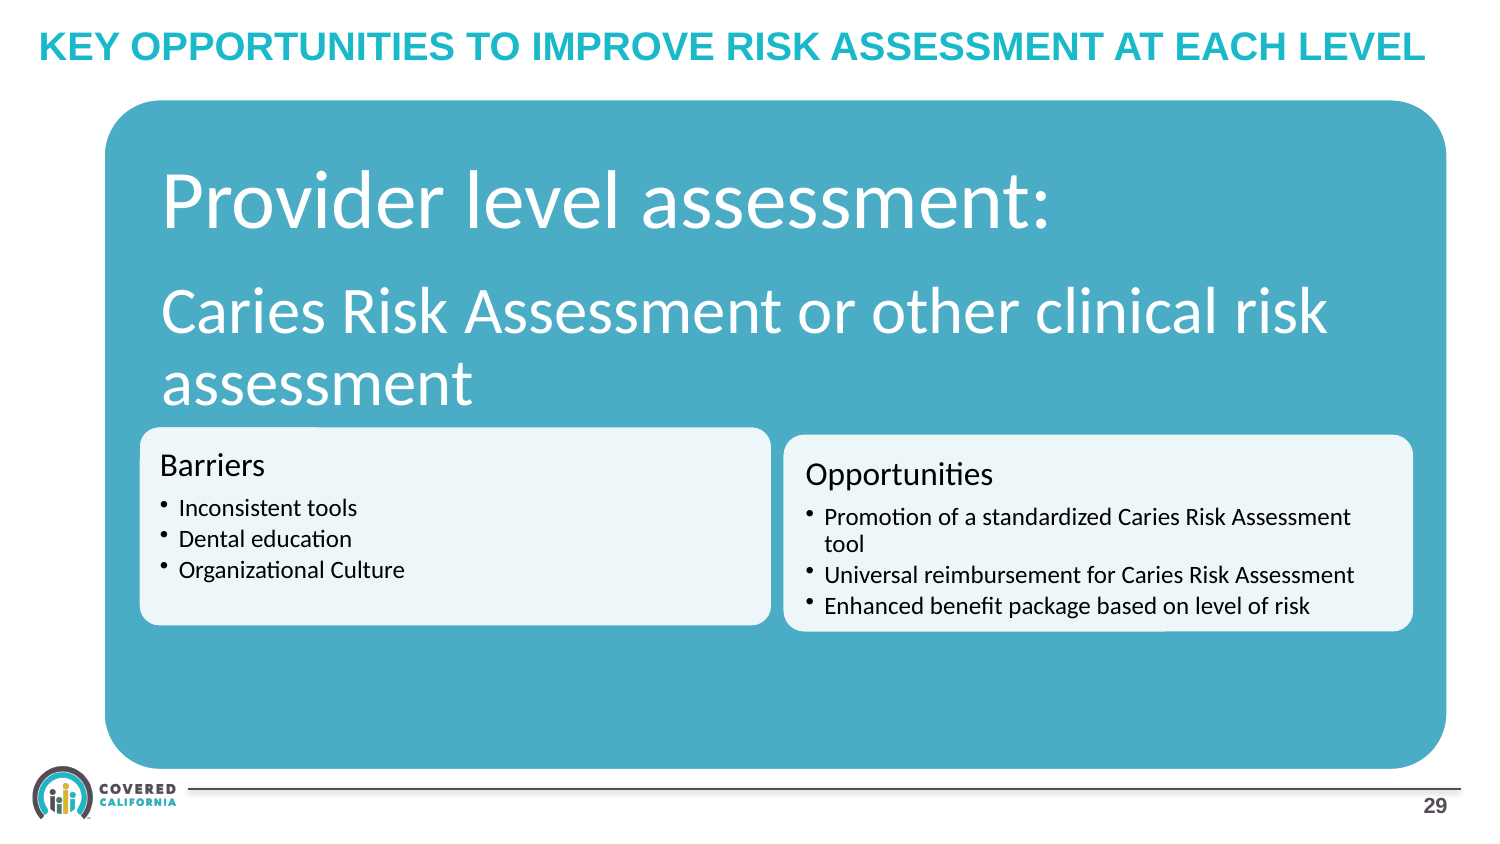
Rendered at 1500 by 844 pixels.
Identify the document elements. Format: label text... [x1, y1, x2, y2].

slide_number 28 [1342, 782, 1463, 828]
picture [30, 764, 178, 823]
title KEY OPPORTUNITIES TO IMPROVE RISK ASSESSMENT AT EACH LEVEL [23, 13, 1449, 117]
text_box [102, 98, 1449, 772]
